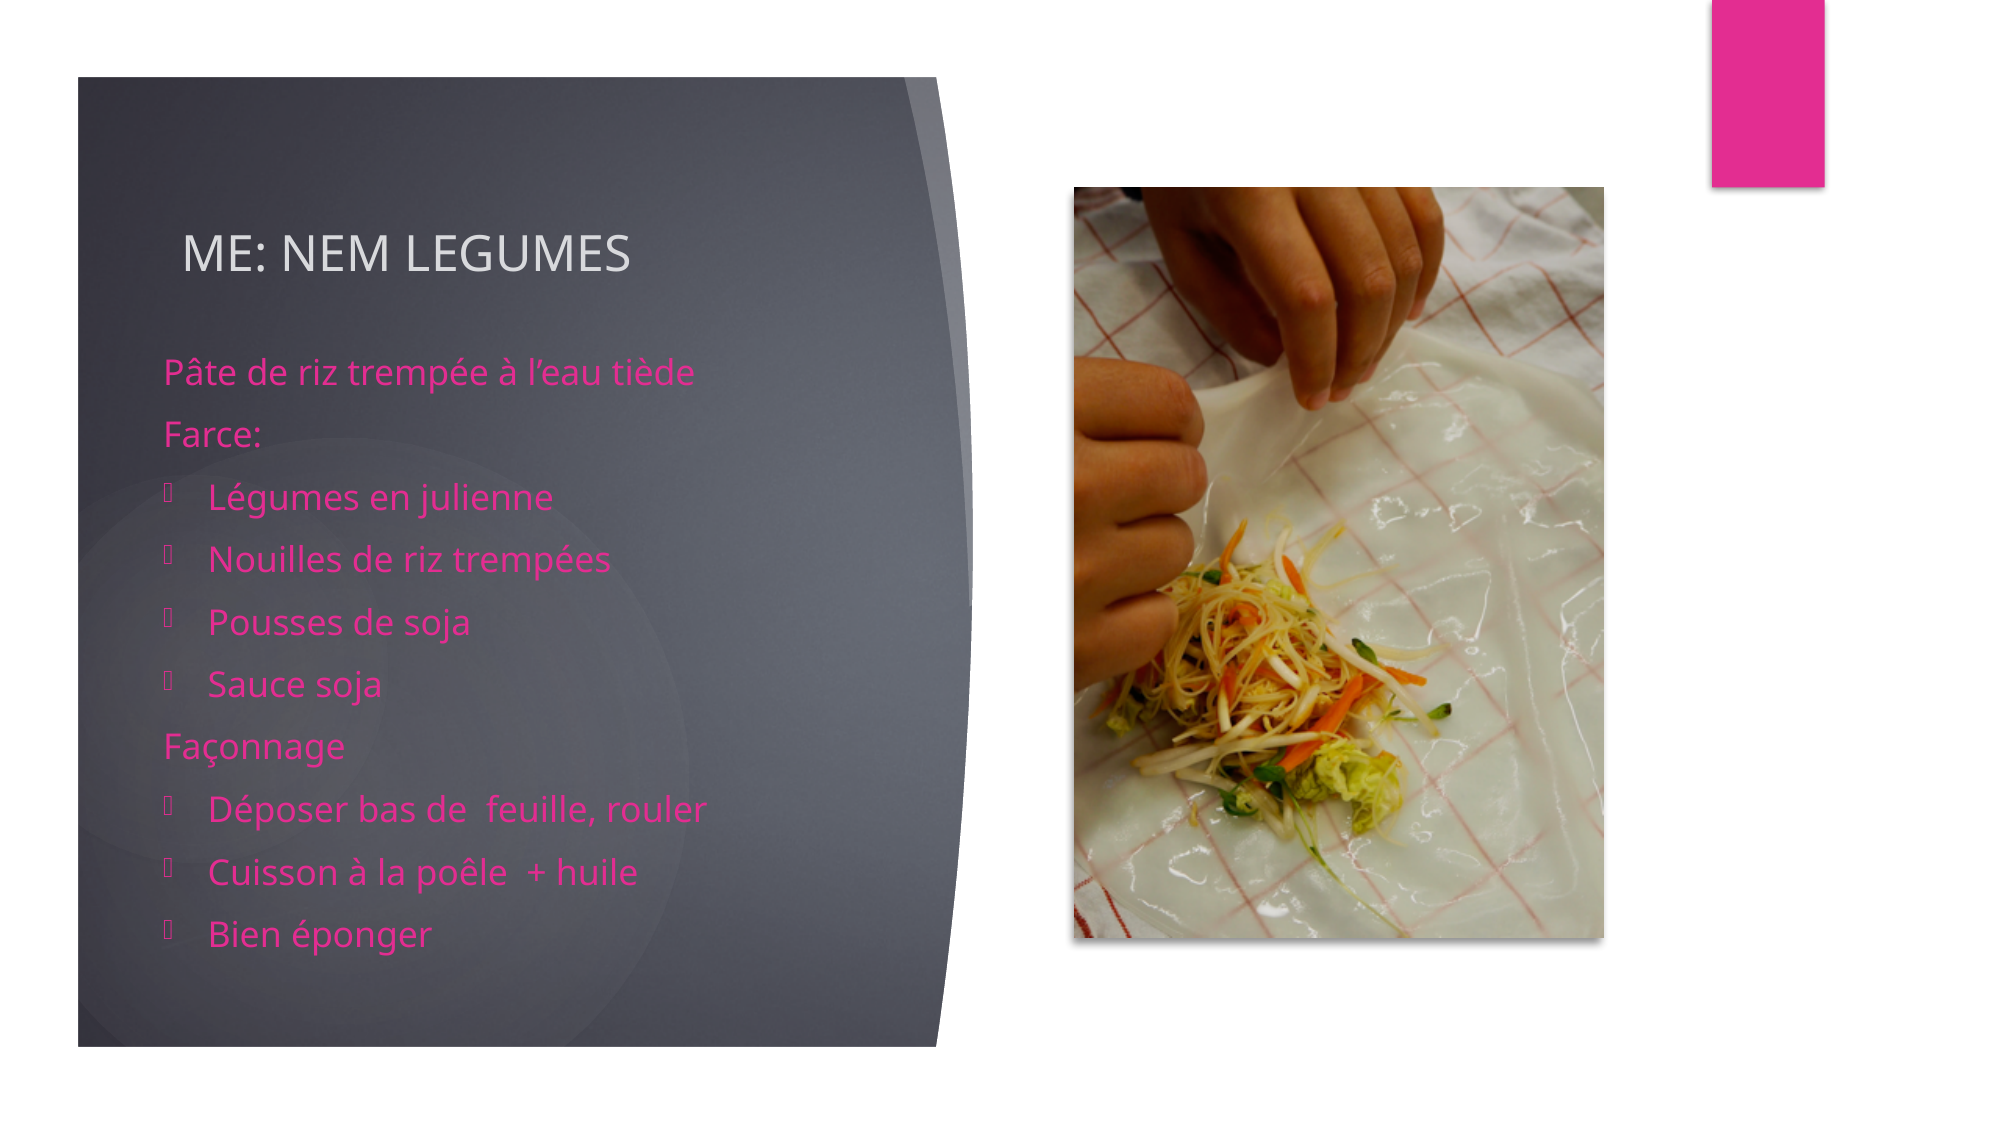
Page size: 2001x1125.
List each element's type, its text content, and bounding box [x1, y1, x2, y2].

title ME: NEM LEGUMES [166, 160, 823, 289]
picture [1073, 187, 1604, 938]
list Pâte de riz trempée à l’eau tiède Farce: Légumes en julienne Nouilles de riz trempées Pousses de soja Sauce soja Façonnage Déposer bas de feuille, rouler Cuisson à la poêle + huile Bien éponger [148, 342, 823, 964]
